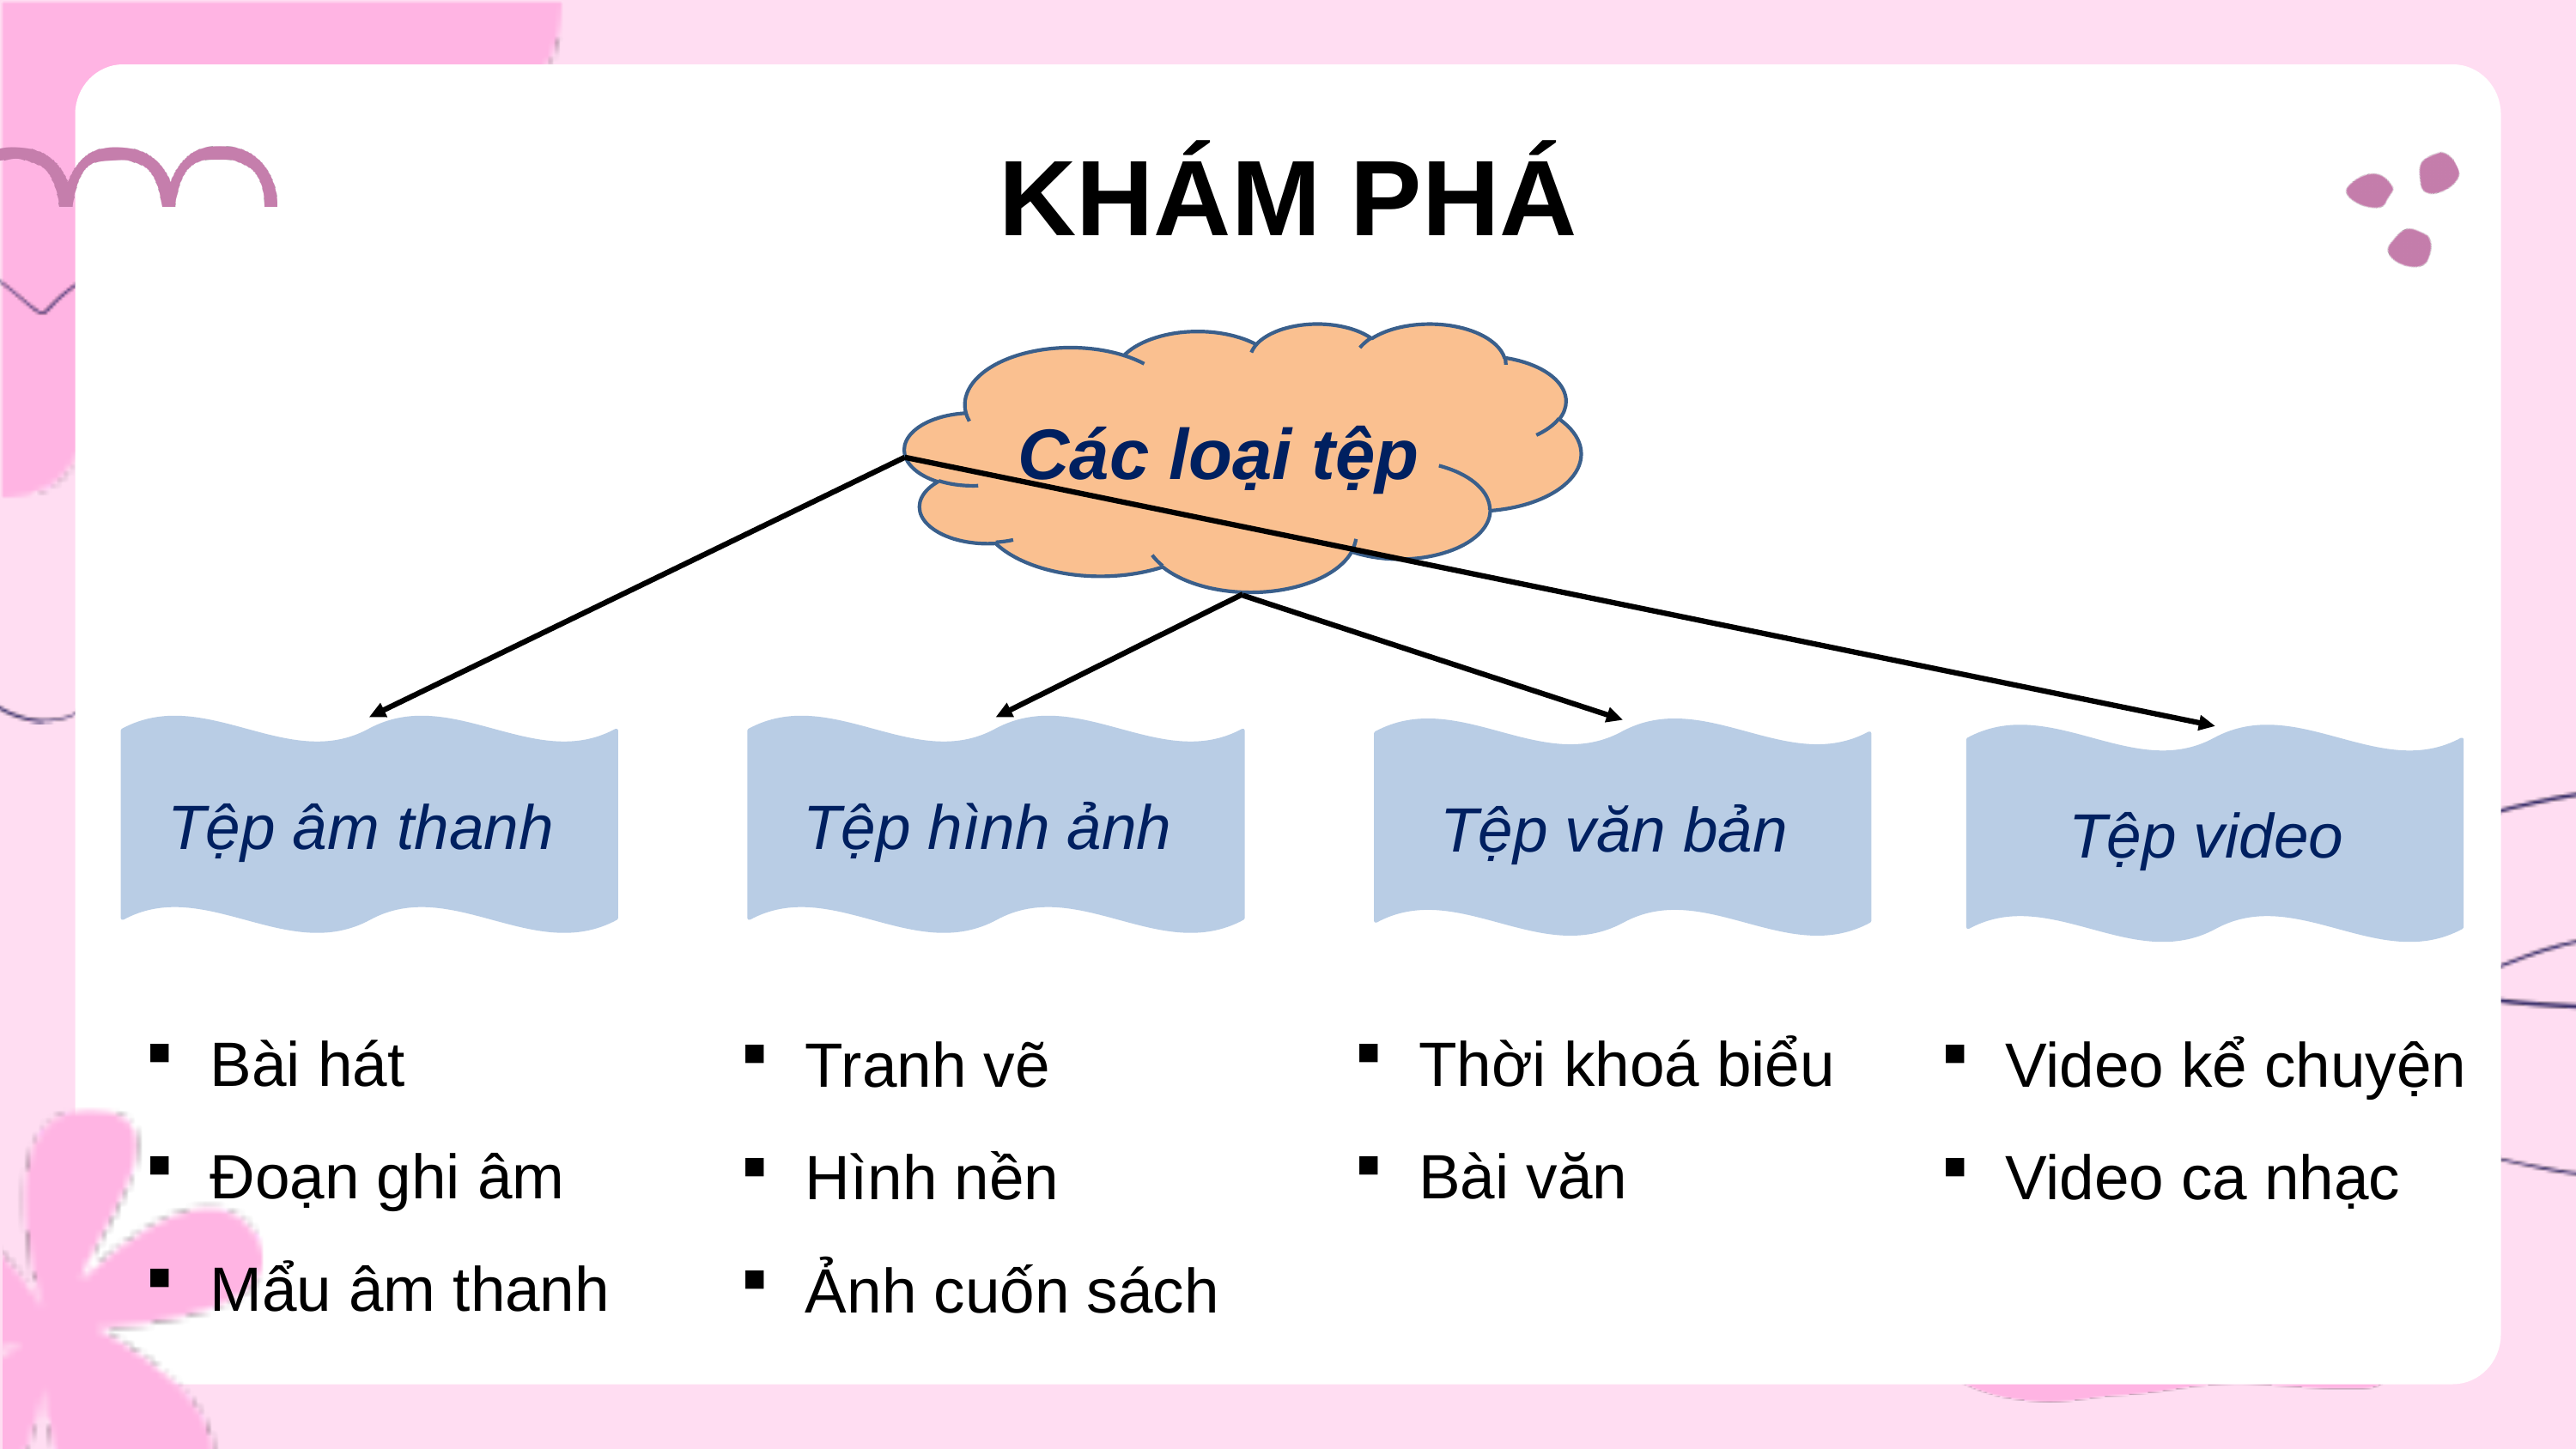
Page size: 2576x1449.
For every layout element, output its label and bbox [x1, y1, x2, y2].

picture [1923, 1385, 2391, 1404]
text_box [75, 64, 2501, 1385]
picture [2, 1106, 264, 1449]
text_box [368, 591, 1242, 731]
picture [2352, 155, 2470, 278]
text_box [995, 593, 1239, 731]
picture [2501, 780, 2576, 1179]
text_box [1242, 591, 2215, 740]
picture [0, 0, 564, 724]
